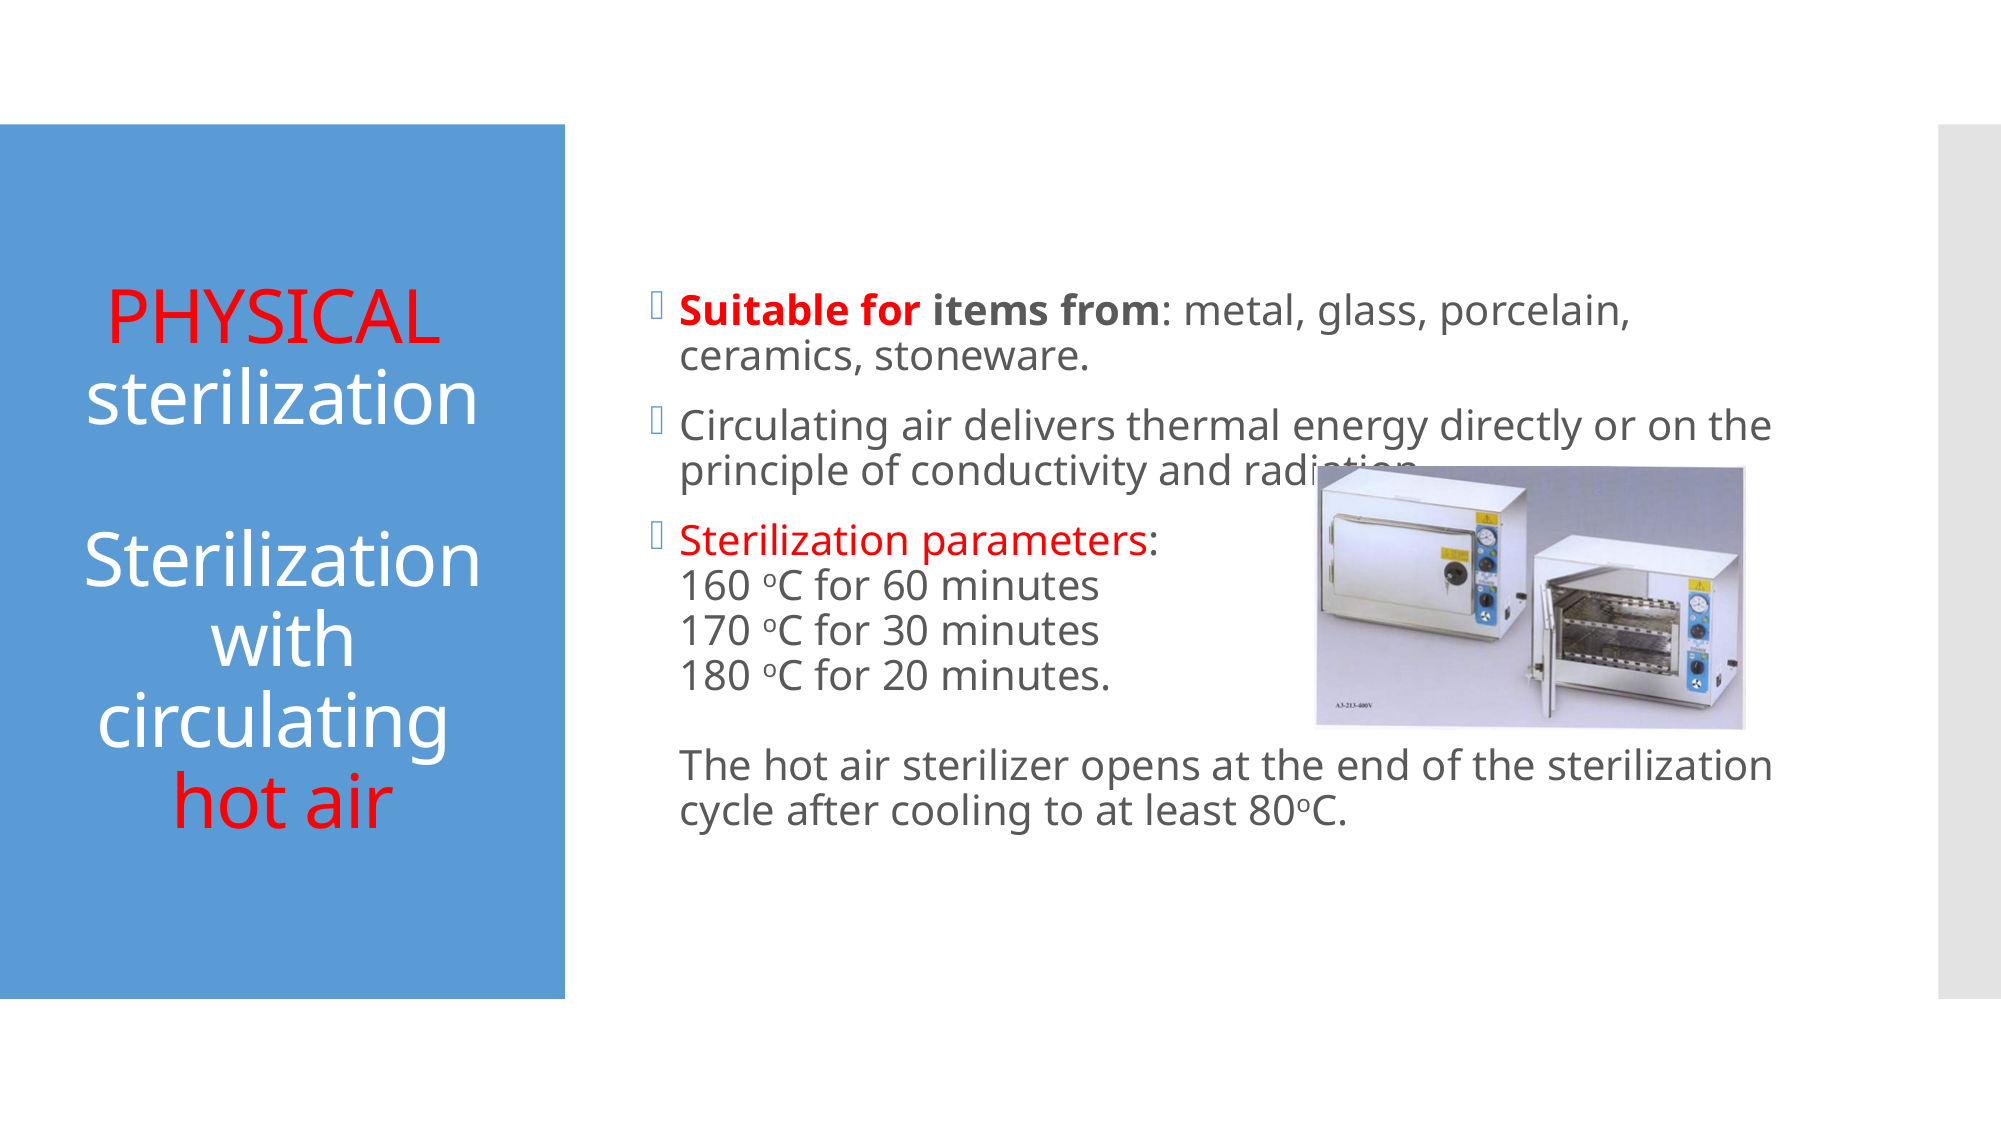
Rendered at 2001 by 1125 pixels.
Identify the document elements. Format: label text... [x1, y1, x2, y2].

title PHYSICAL sterilization Sterilization with circulating hot air [41, 184, 525, 940]
picture [1313, 465, 1746, 730]
list Suitable for items from: metal, glass, porcelain, ceramics, stoneware. Circulating air delivers thermal energy directly or on the principle of conductivity and radiation. Sterilization parameters: 160 oC for 60 minutes 170 oC for 30 minutes 180 oC for 20 minutes. The hot air sterilizer opens at the end of the sterilization cycle after cooling to at least 80oC. [634, 141, 1835, 982]
